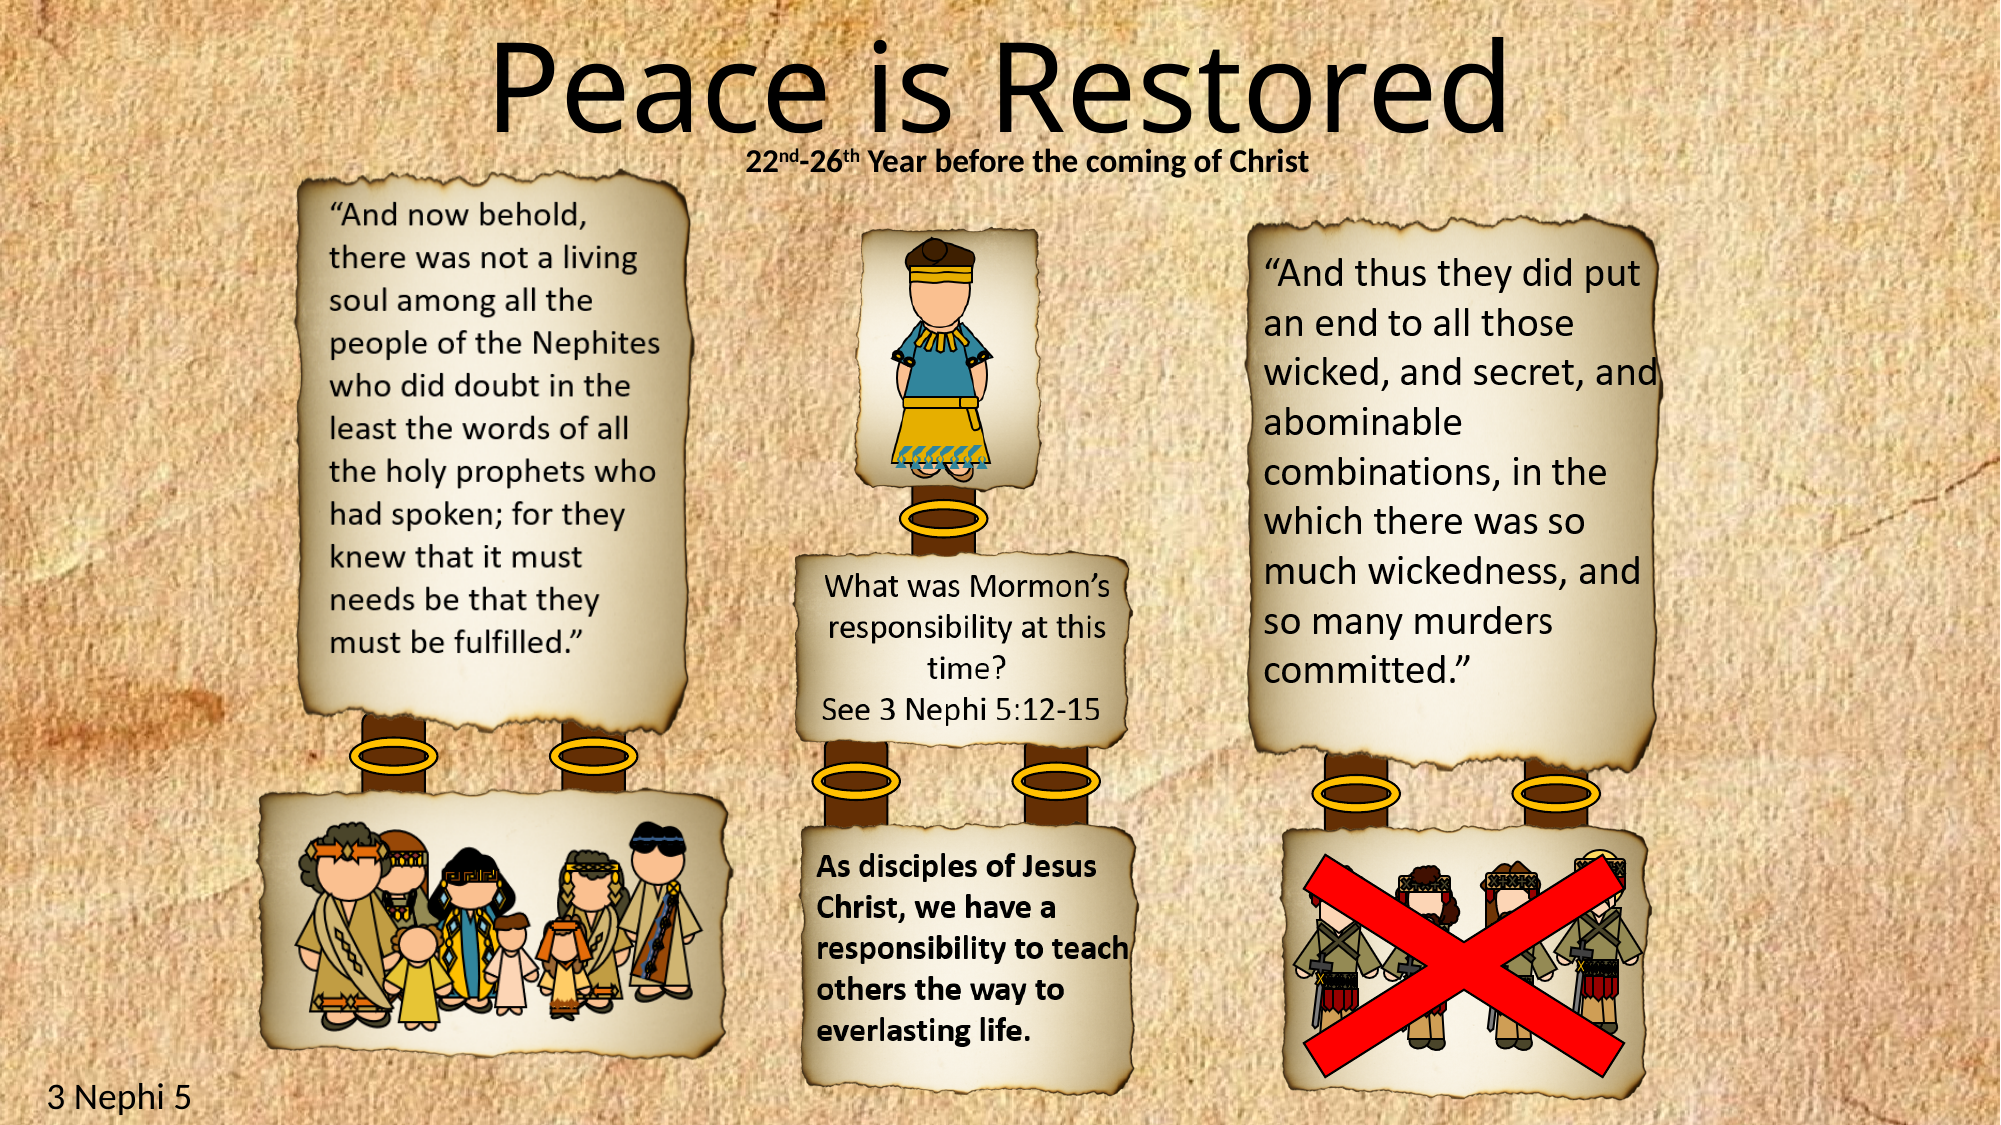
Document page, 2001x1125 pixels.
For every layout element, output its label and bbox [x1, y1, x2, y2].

text_box [1312, 782, 1600, 818]
text_box [812, 752, 1100, 815]
text_box [899, 496, 988, 546]
picture [0, 0, 2000, 1125]
text_box [349, 745, 638, 782]
